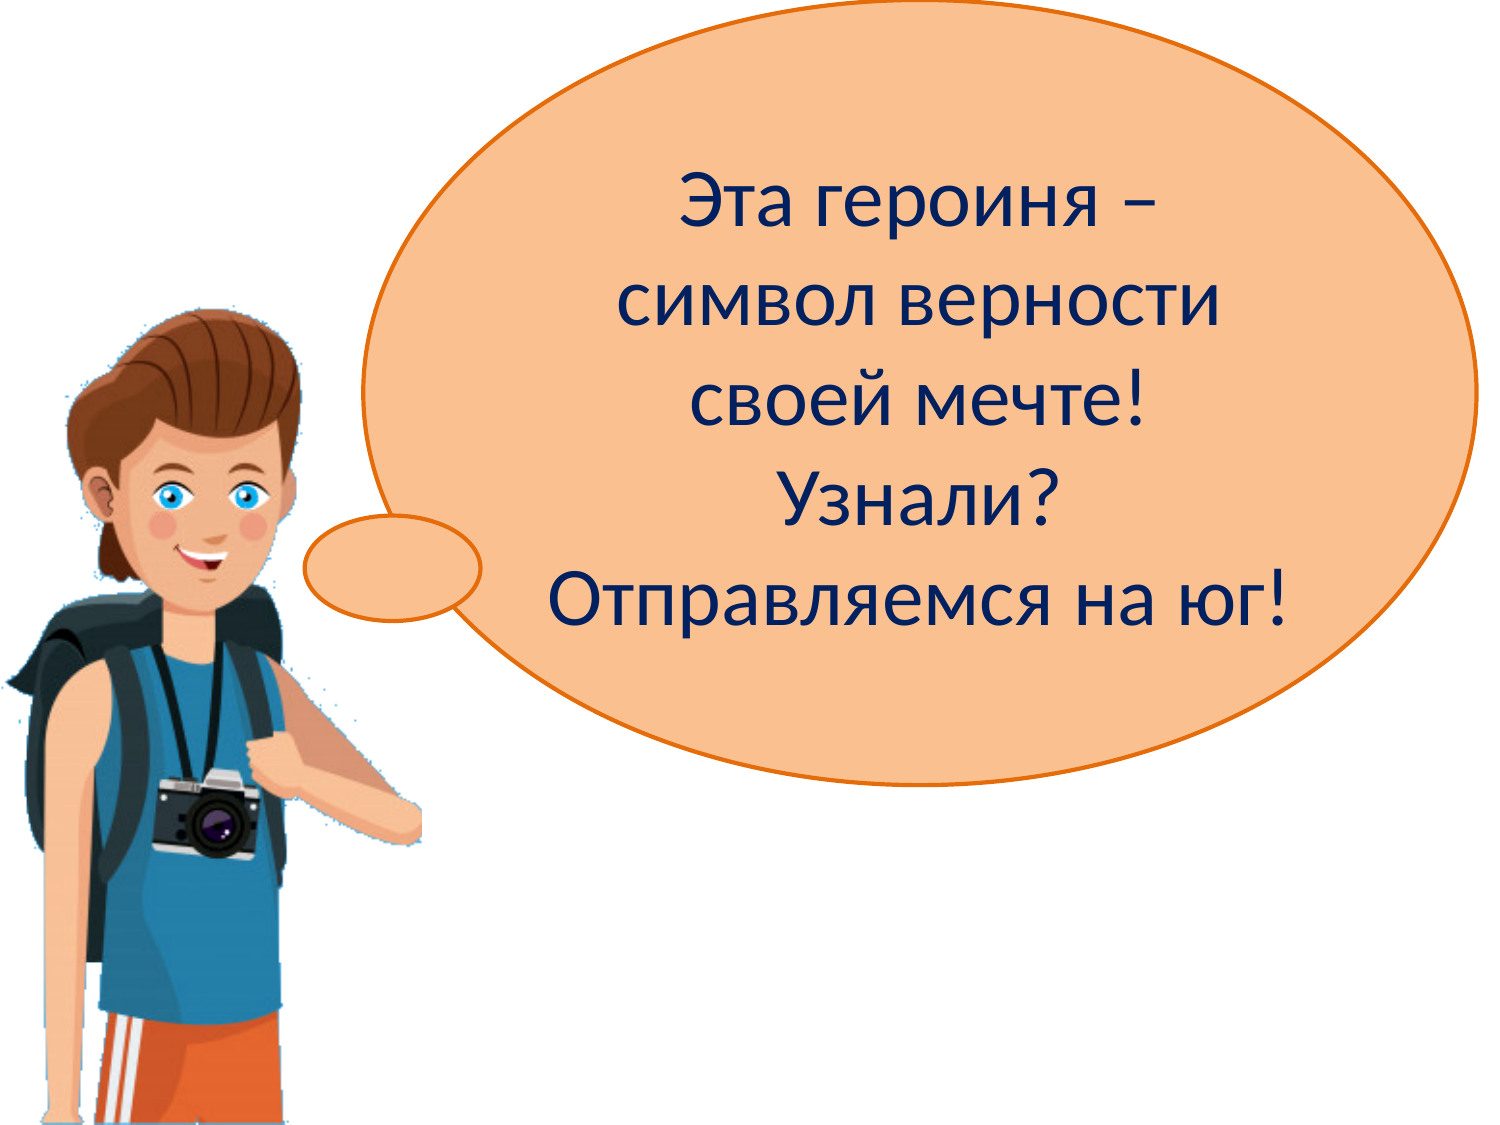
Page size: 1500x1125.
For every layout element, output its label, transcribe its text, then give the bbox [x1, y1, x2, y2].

text_box Эта героиня – символ верности своей мечте! Узнали? Отправляемся на юг! [375, 0, 1479, 788]
picture [0, 304, 423, 1125]
text_box [426, 517, 483, 620]
